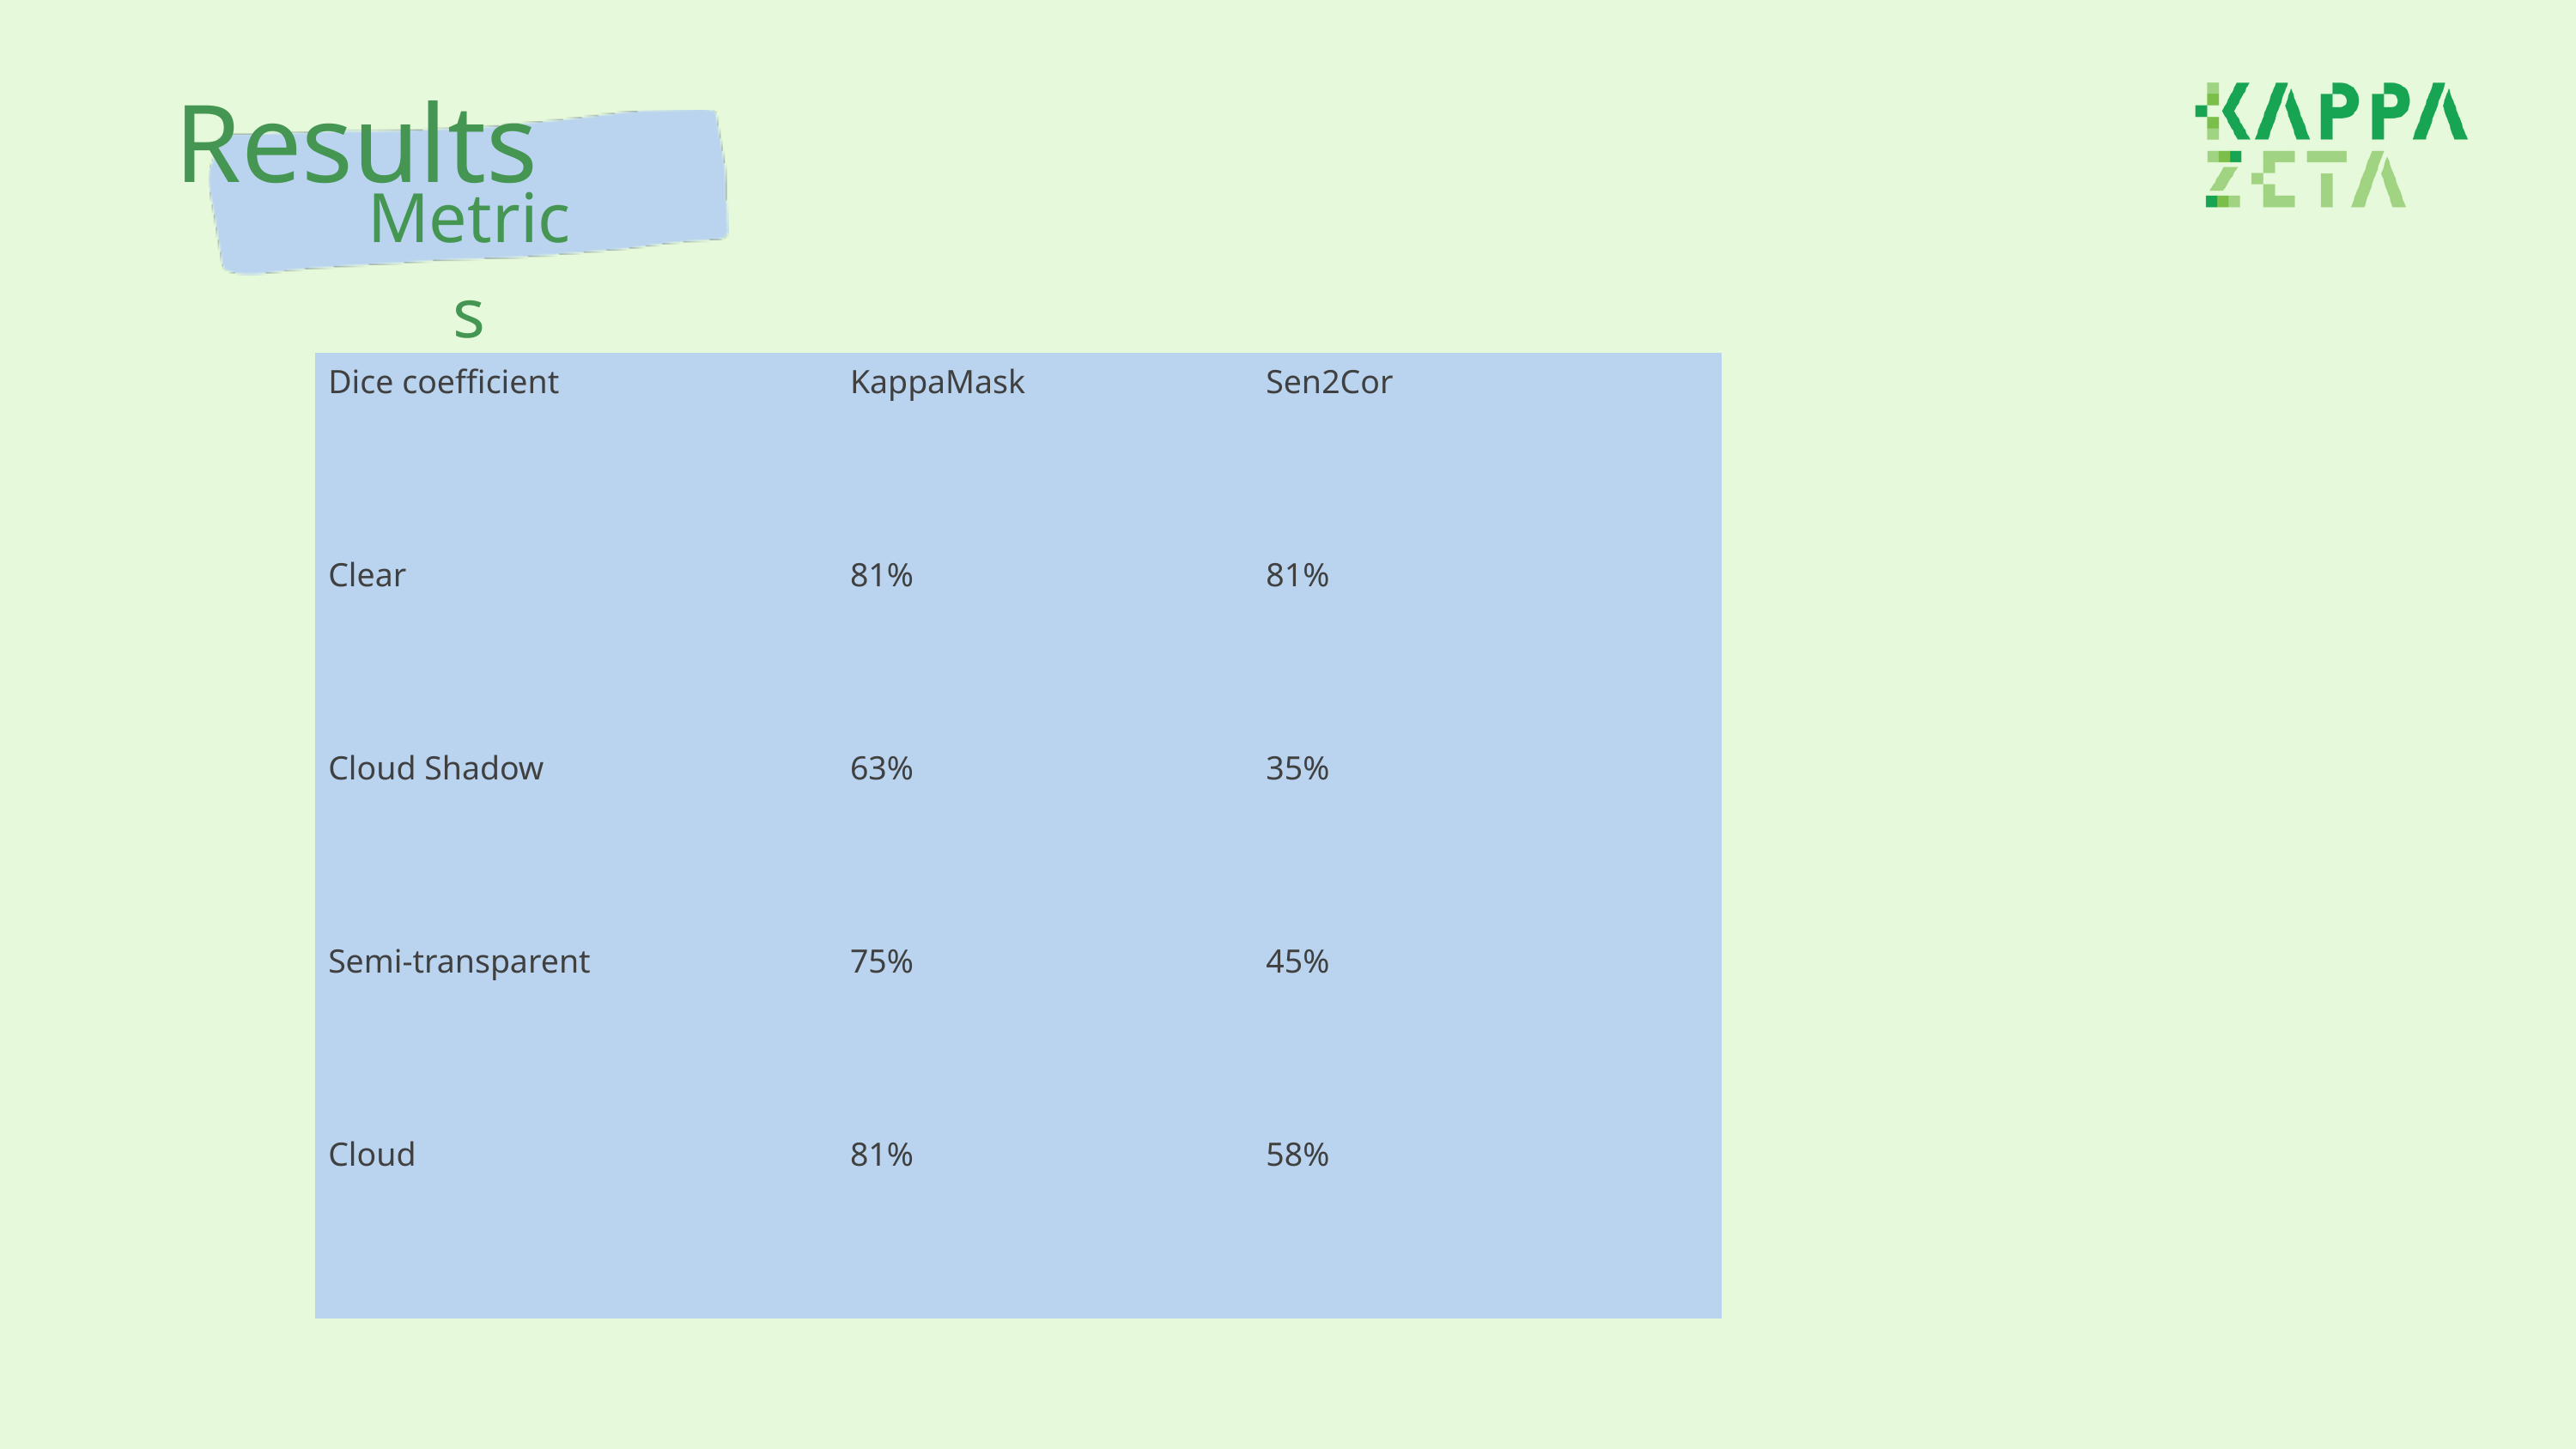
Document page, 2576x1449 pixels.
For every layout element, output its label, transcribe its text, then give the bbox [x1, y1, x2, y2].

text_box Metrics [357, 282, 581, 352]
table_cell 81% [837, 1125, 1253, 1319]
picture [2174, 64, 2499, 227]
table_cell Clear [315, 546, 837, 739]
table_cell 81% [837, 546, 1253, 739]
table_cell 45% [1253, 932, 1722, 1125]
table_header Dice coefficient [315, 353, 837, 546]
table_header Sen2Cor [1253, 353, 1722, 546]
table_cell 35% [1253, 739, 1722, 932]
table_cell Cloud Shadow [315, 739, 837, 932]
table_cell Cloud [315, 1125, 837, 1319]
picture [209, 109, 730, 276]
table_cell Semi-transparent [315, 932, 837, 1125]
table_header KappaMask [837, 353, 1253, 546]
table_cell 75% [837, 932, 1253, 1125]
table_cell 63% [837, 739, 1253, 932]
table_cell 81% [1253, 546, 1722, 739]
table_cell 58% [1253, 1125, 1722, 1319]
text_box Results [174, 92, 1218, 204]
